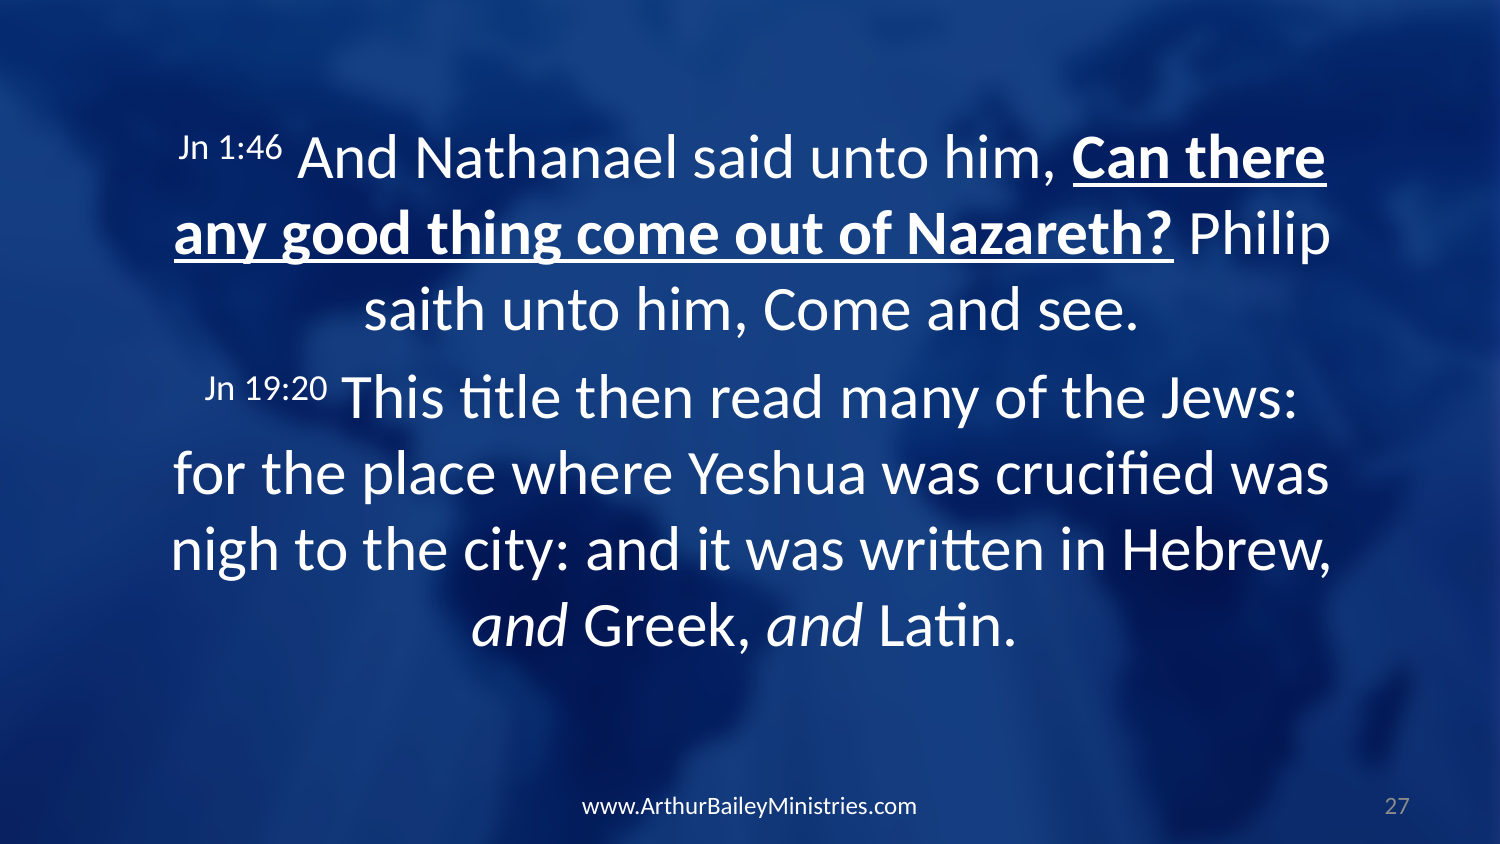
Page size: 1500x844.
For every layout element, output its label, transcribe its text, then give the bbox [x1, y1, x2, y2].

footer www.ArthurBaileyMinistries.com [512, 782, 988, 827]
slide_number 27 [1074, 782, 1425, 827]
list Jn 1:46 And Nathanael said unto him, Can there any good thing come out of Nazareth? Philip saith unto him, Come and see. Jn 19:20 This title then read many of the Jews: for the place where Yeshua was crucified was nigh to the city: and it was written in Hebrew, and Greek, and Latin. [151, 107, 1355, 741]
picture [0, 0, 1500, 844]
